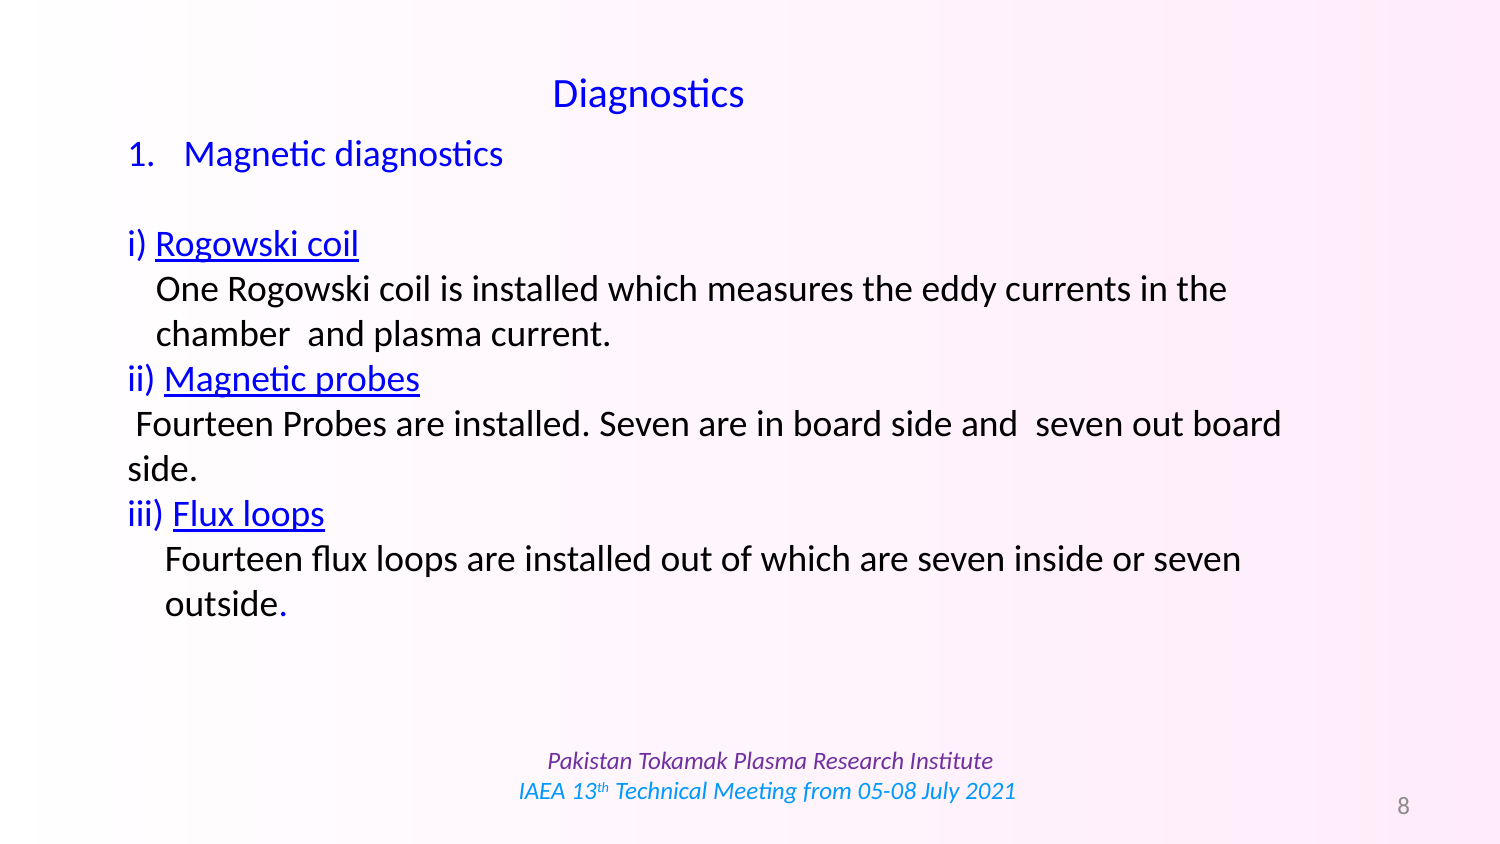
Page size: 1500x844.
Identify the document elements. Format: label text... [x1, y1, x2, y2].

text_box Magnetic diagnostics i) Rogowski coil One Rogowski coil is installed which measures the eddy currents in the chamber and plasma current. ii) Magnetic probes Fourteen Probes are installed. Seven are in board side and seven out board side. iii) Flux loops Fourteen flux loops are installed out of which are seven inside or seven outside. [112, 121, 1375, 632]
slide_number 8 [1074, 782, 1425, 827]
text_box Diagnostics [537, 58, 760, 124]
text_box Pakistan Tokamak Plasma Research Institute IAEA 13th Technical Meeting from 05-08 July 2021 [503, 737, 1038, 813]
